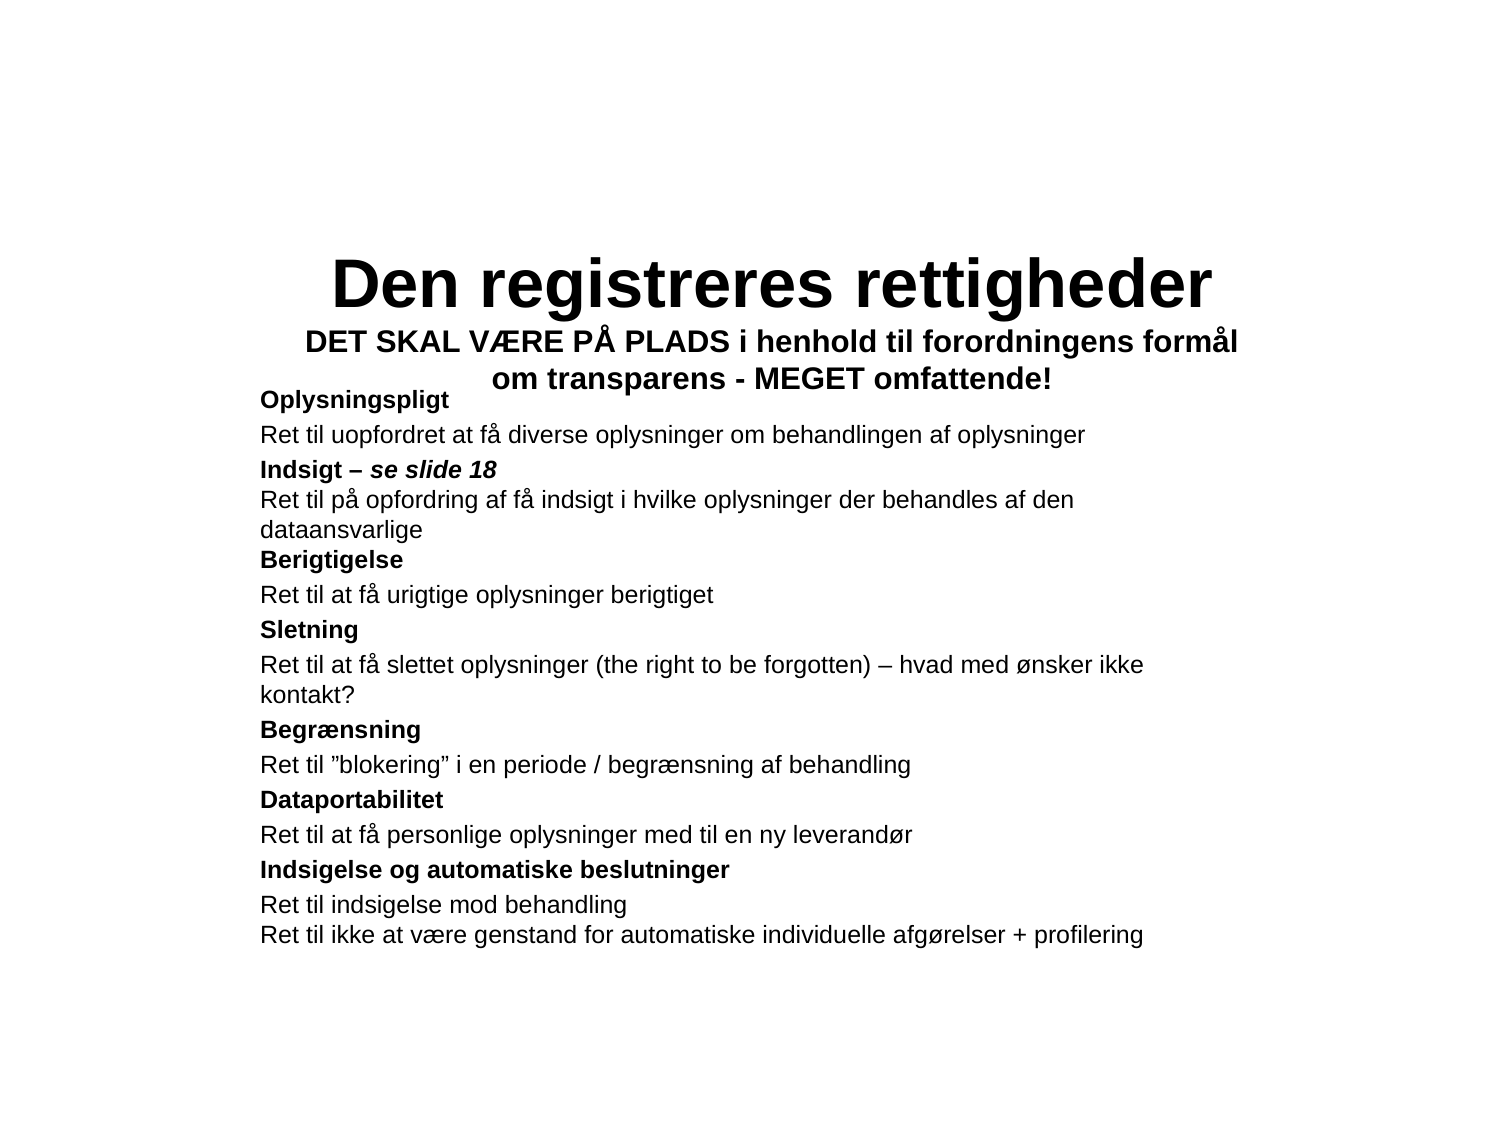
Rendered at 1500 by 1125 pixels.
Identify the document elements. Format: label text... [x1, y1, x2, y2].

title Den registreres rettigheder DET SKAL VÆRE PÅ PLADS i henhold til forordningens formål om transparens - MEGET omfattende! [245, 190, 1258, 376]
list Oplysningspligt Ret til uopfordret at få diverse oplysninger om behandlingen af oplysninger Indsigt – se slide 18 Ret til på opfordring af få indsigt i hvilke oplysninger der behandles af den dataansvarlige Berigtigelse Ret til at få urigtige oplysninger berigtiget Sletning Ret til at få slettet oplysninger (the right to be forgotten) – hvad med ønsker ikke kontakt? Begrænsning Ret til ”blokering” i en periode / begrænsning af behandling Dataportabilitet Ret til at få personlige oplysninger med til en ny leverandør Indsigelse og automatiske beslutninger Ret til indsigelse mod behandling Ret til ikke at være genstand for automatiske individuelle afgørelser + profilering [245, 376, 1258, 912]
